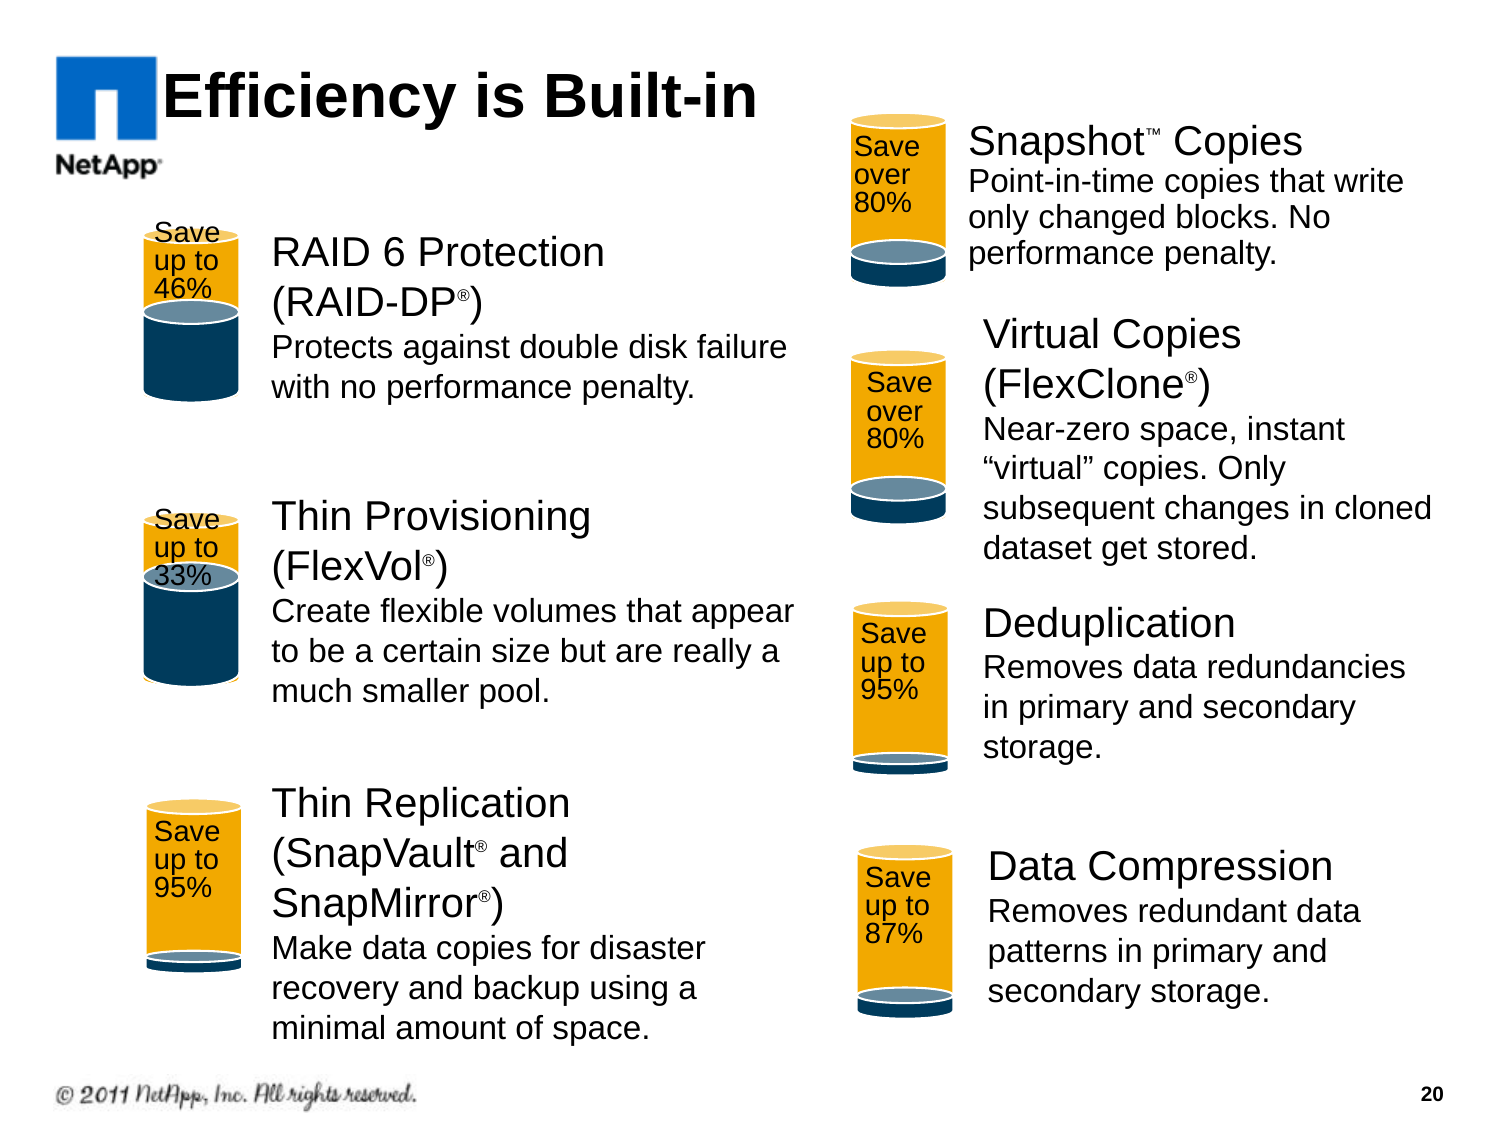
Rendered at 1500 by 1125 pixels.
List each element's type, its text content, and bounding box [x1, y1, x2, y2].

text_box Virtual Copies (FlexClone®) Near-zero space, instant “virtual” copies. Only subsequent changes in cloned dataset get stored. [968, 299, 1481, 574]
text_box Thin Provisioning (FlexVol®) Create flexible volumes that appear to be a certain size but are really a much smaller pool. [256, 481, 813, 717]
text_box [142, 499, 240, 688]
text_box Deduplication Removes data redundancies in primary and secondary storage. [968, 588, 1444, 789]
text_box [849, 349, 951, 525]
title Efficiency is Built-in [162, 16, 1479, 168]
text_box RAID 6 Protection (RAID-DP®) Protects against double disk failure with no performance penalty. [256, 217, 845, 412]
list Snapshot™ Copies Point-in-time copies that write only changed blocks. No performance penalty. [967, 118, 1456, 282]
slide_number 20 [1346, 1072, 1460, 1111]
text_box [145, 798, 251, 974]
text_box Thin Replication (SnapVault® and SnapMirror®) Make data copies for disaster recovery and backup using a minimal amount of space. [256, 768, 813, 1054]
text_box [851, 600, 951, 776]
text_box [856, 843, 954, 1019]
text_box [849, 112, 947, 288]
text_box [142, 212, 251, 403]
picture [53, 1074, 434, 1113]
picture [55, 54, 164, 181]
text_box Data Compression Removes redundant data patterns in primary and secondary storage. [972, 831, 1448, 1032]
